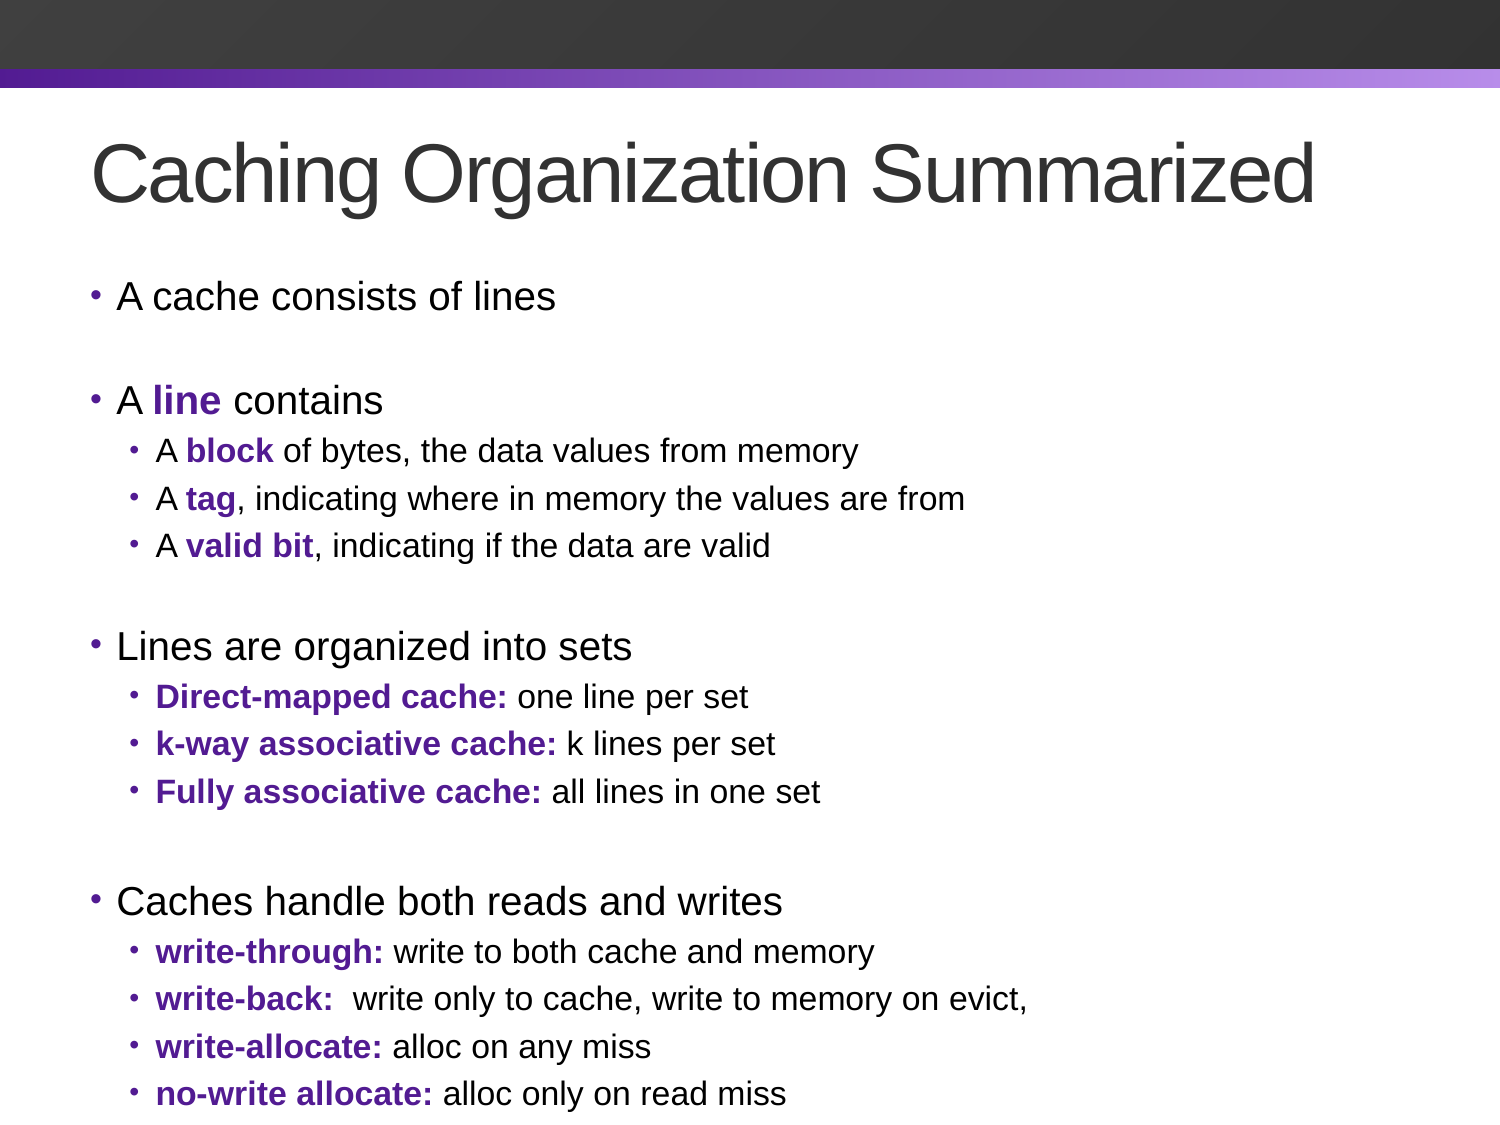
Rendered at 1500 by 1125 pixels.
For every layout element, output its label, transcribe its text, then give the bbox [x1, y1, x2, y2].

title Caching Organization Summarized [75, 87, 1425, 250]
list A cache consists of lines A line contains A block of bytes, the data values from memory A tag, indicating where in memory the values are from A valid bit, indicating if the data are valid Lines are organized into sets Direct-mapped cache: one line per set k-way associative cache: k lines per set Fully associative cache: all lines in one set Caches handle both reads and writes write-through: write to both cache and memory write-back: write only to cache, write to memory on evict, write-allocate: alloc on any miss no-write allocate: alloc only on read miss [75, 262, 1425, 1125]
table_cell [961, 69, 966, 87]
